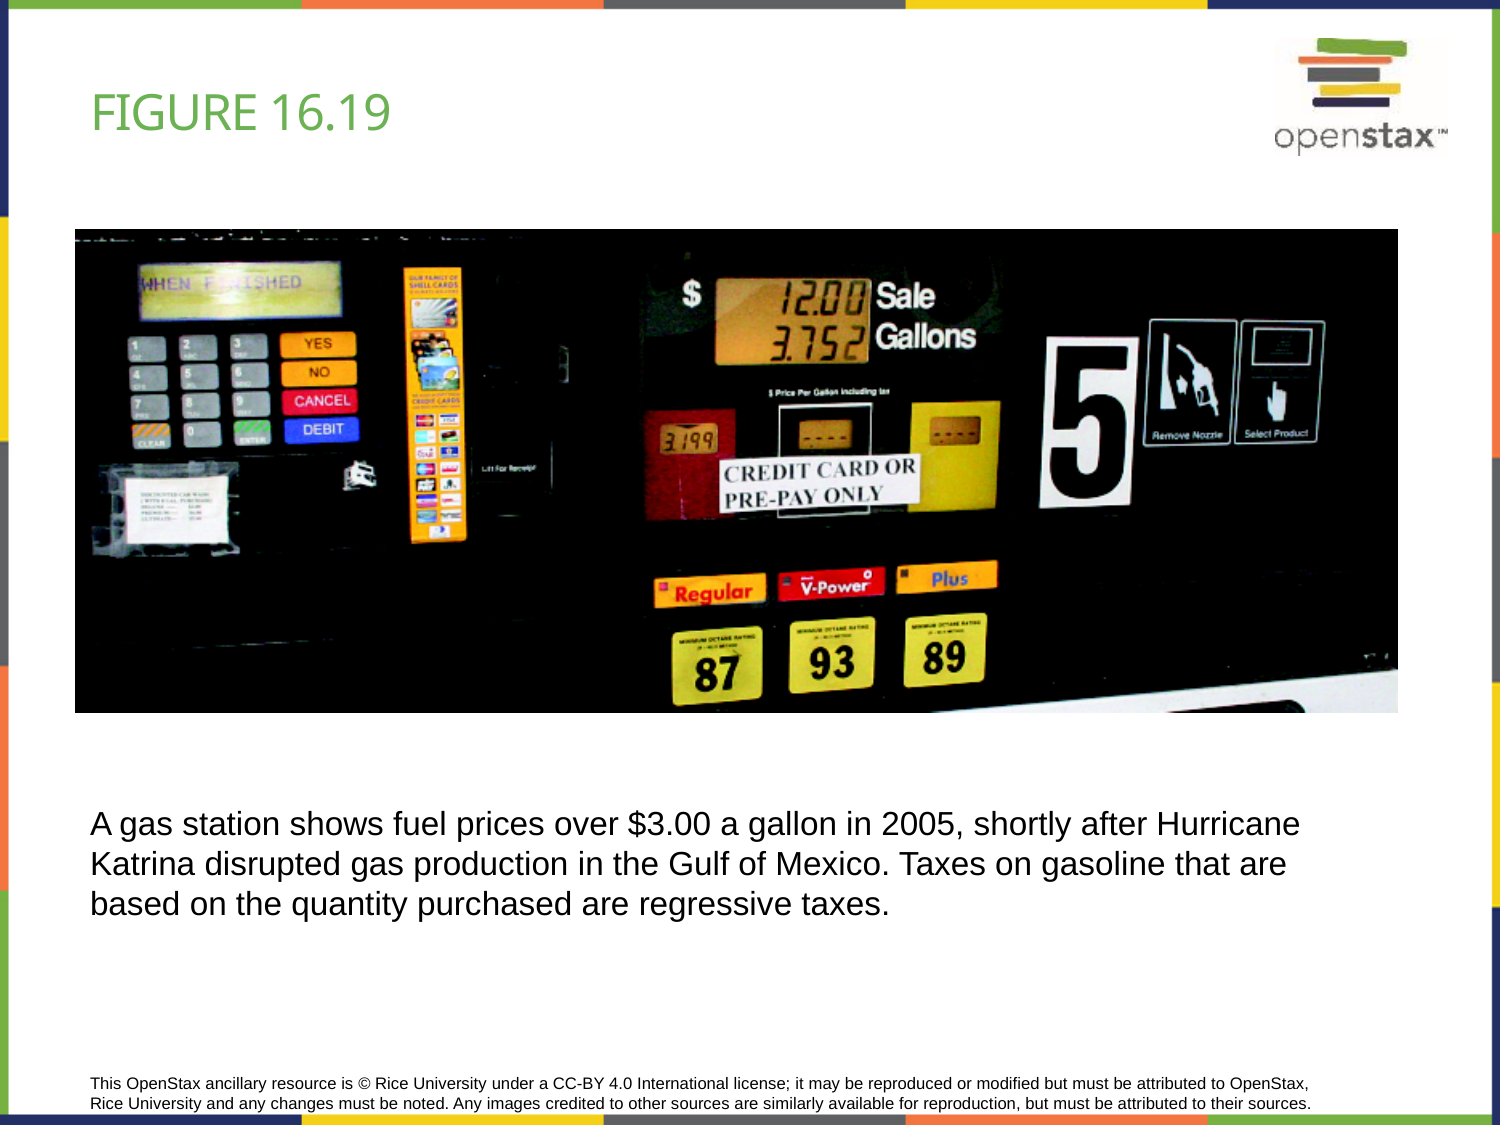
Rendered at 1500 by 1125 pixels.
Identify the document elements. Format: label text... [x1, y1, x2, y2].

footer This OpenStax ancillary resource is © Rice University under a CC-BY 4.0 International license; it may be reproduced or modified but must be attributed to OpenStax, Rice University and any changes must be noted. Any images credited to other sources are similarly available for reproduction, but must be attributed to their sources. [75, 1065, 1357, 1112]
list A gas station shows fuel prices over $3.00 a gallon in 2005, shortly after Hurricane Katrina disrupted gas production in the Gulf of Mexico. Taxes on gasoline that are based on the quantity purchased are regressive taxes. [75, 794, 1398, 986]
picture [0, 0, 1500, 1125]
title Figure 16.19 [75, 39, 1274, 148]
